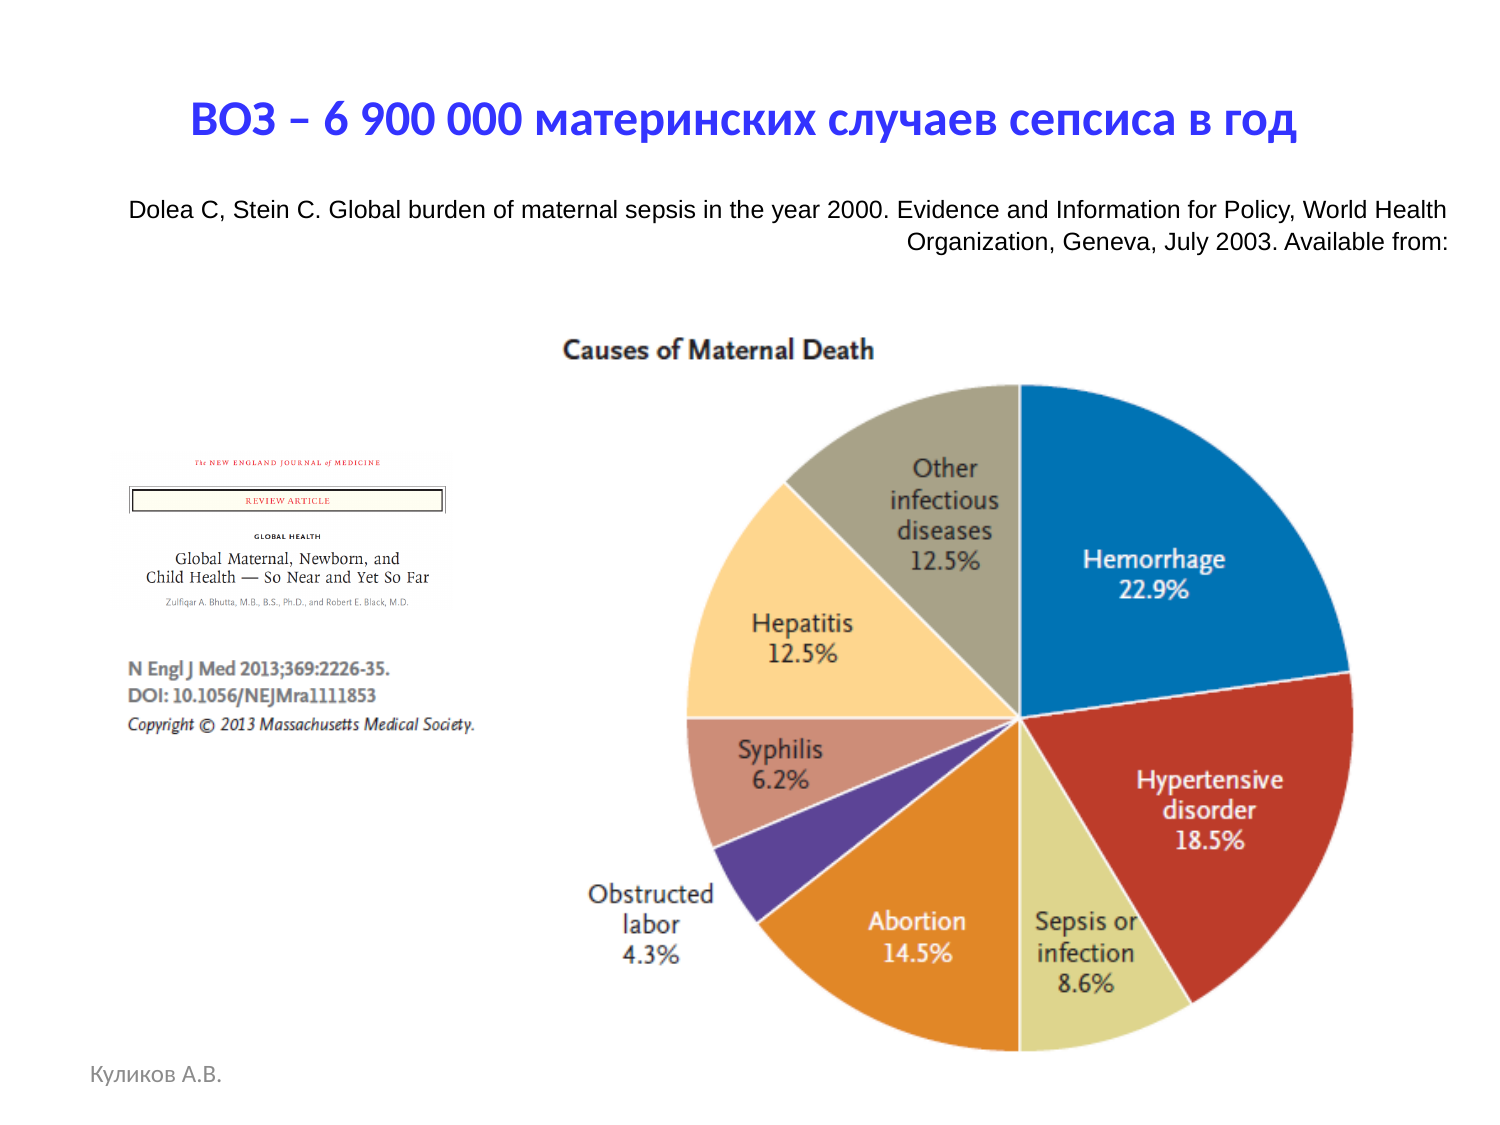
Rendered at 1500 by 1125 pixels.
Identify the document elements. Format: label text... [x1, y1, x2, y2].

slide_number Куликов А.В. [75, 1042, 425, 1103]
text_box ВОЗ – 6 900 000 материнских случаев сепсиса в год [112, 78, 1376, 153]
text_box Dolea C, Stein C. Global burden of maternal sepsis in the year 2000. Evidence and Information for Policy, World Health Organization, Geneva, July 2003. Available from: [94, 173, 1465, 263]
picture [111, 645, 491, 746]
picture [555, 326, 1377, 1065]
picture [109, 451, 453, 610]
